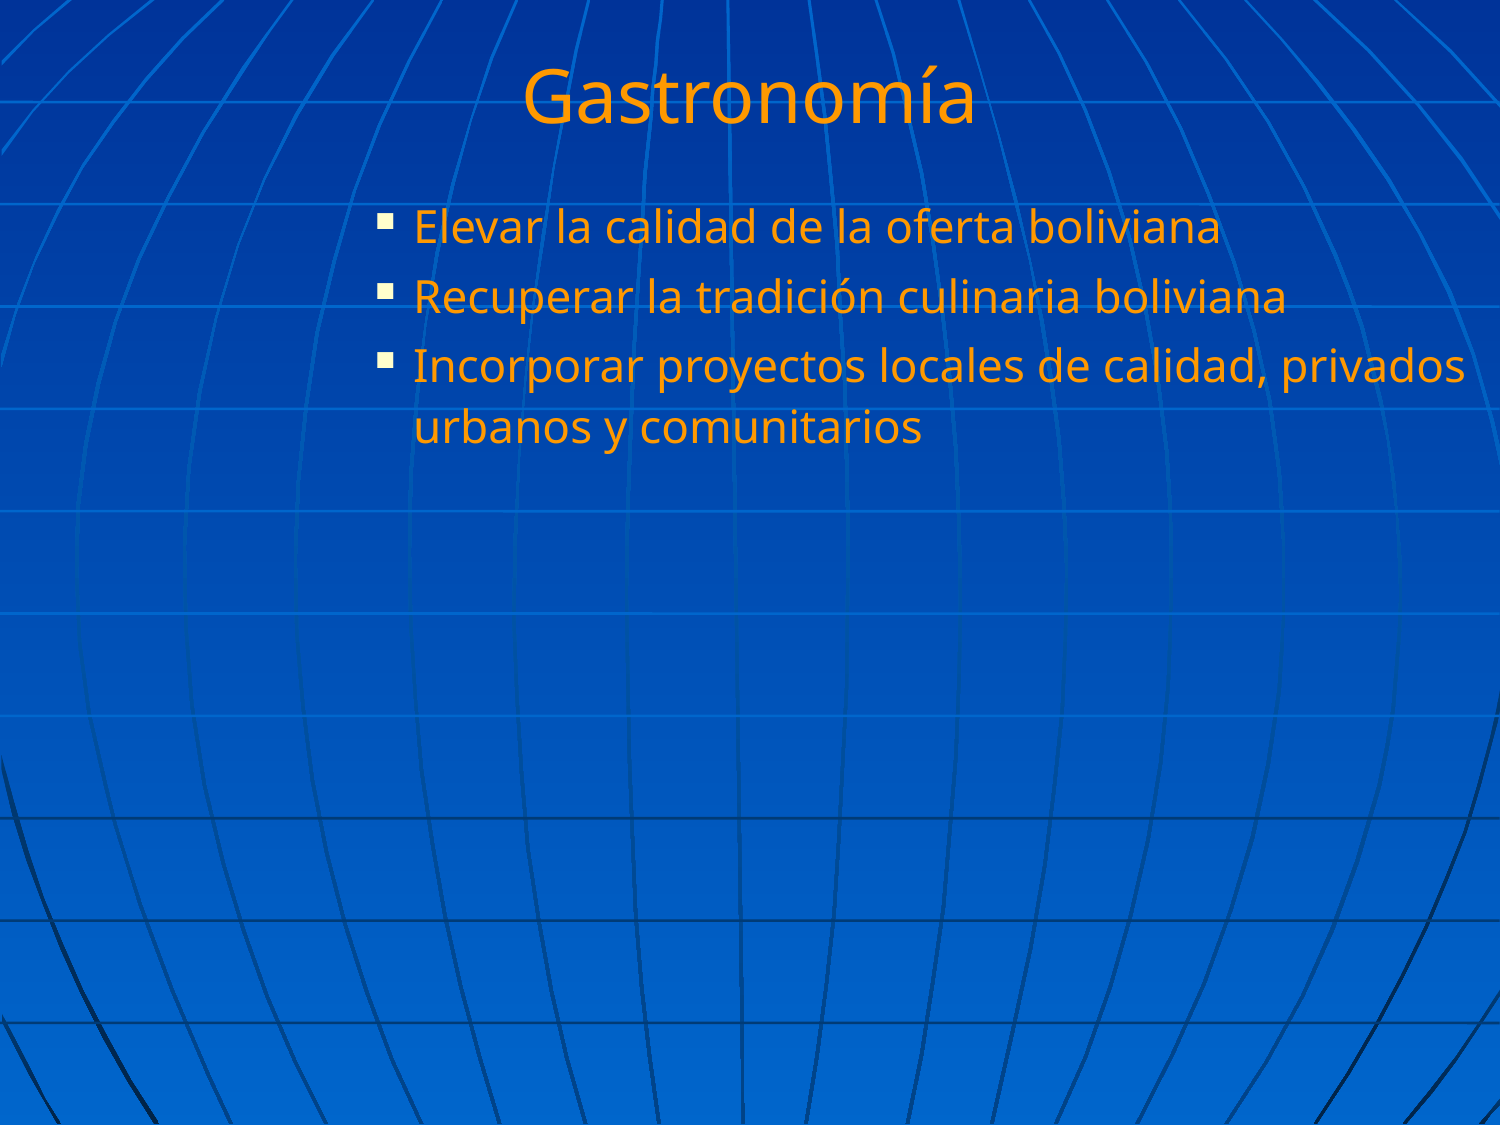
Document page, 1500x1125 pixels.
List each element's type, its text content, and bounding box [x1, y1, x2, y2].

title Gastronomía [0, 0, 1500, 188]
text_box Elevar la calidad de la oferta boliviana Recuperar la tradición culinaria boliviana Incorporar proyectos locales de calidad, privados urbanos y comunitarios [360, 184, 1500, 1088]
